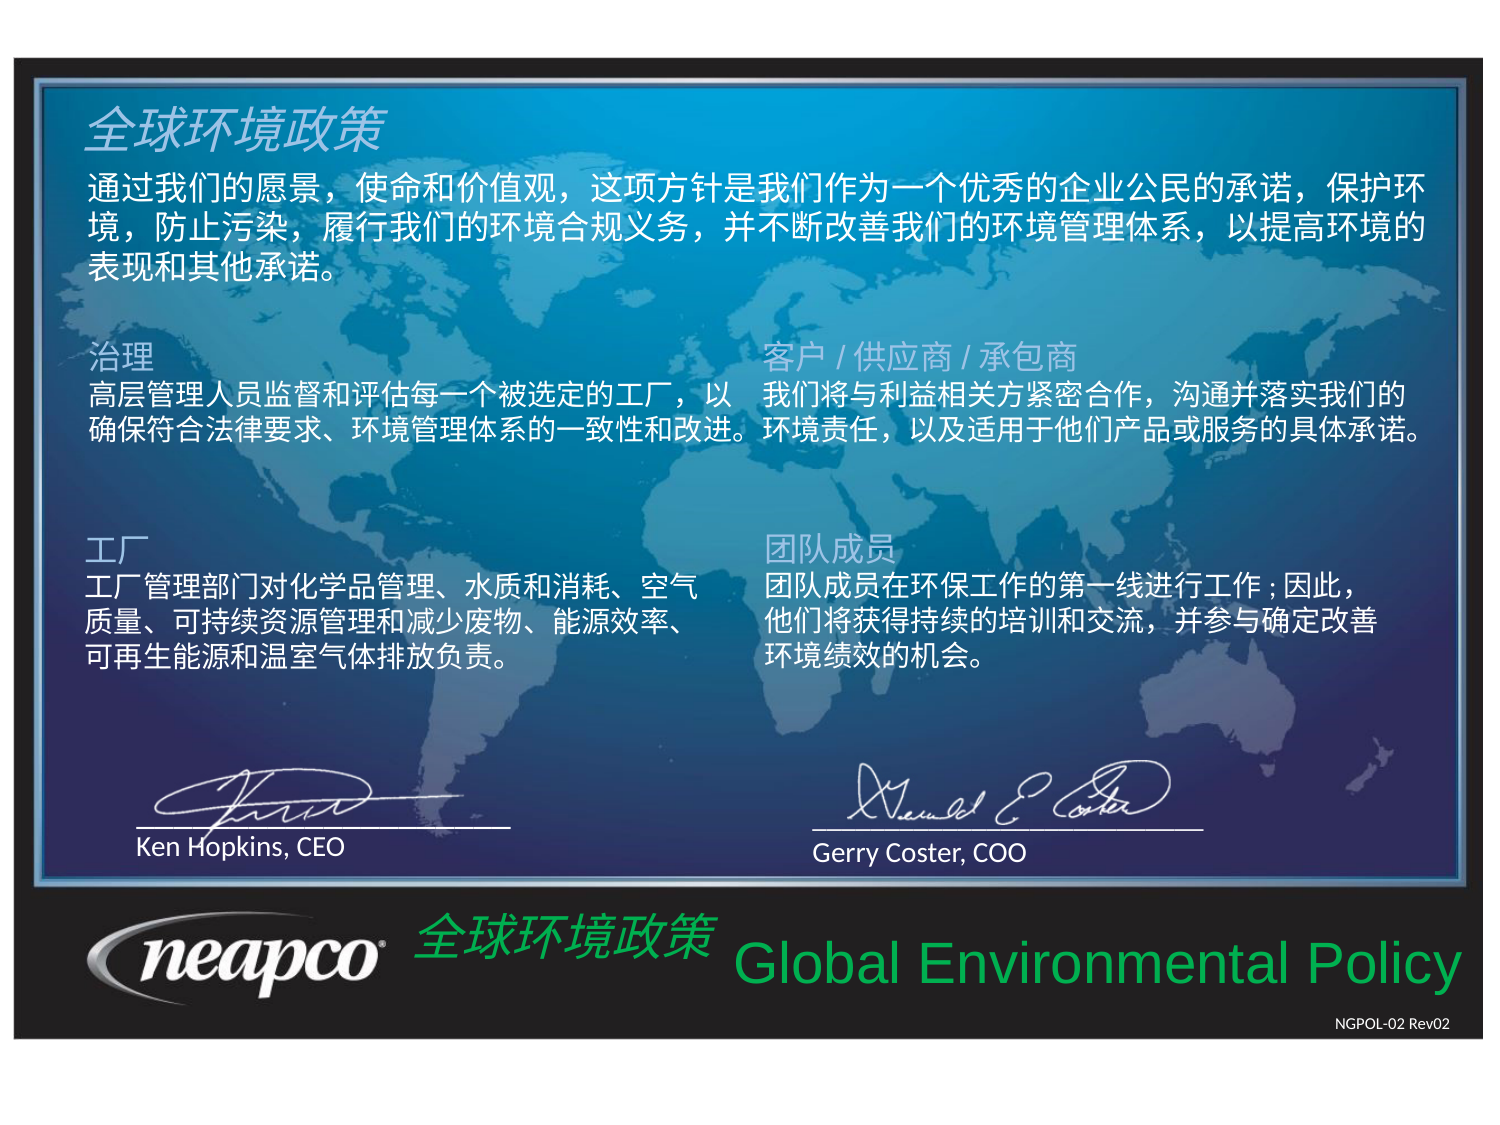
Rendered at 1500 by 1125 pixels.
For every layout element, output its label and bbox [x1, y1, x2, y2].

picture [13, 57, 1483, 1040]
